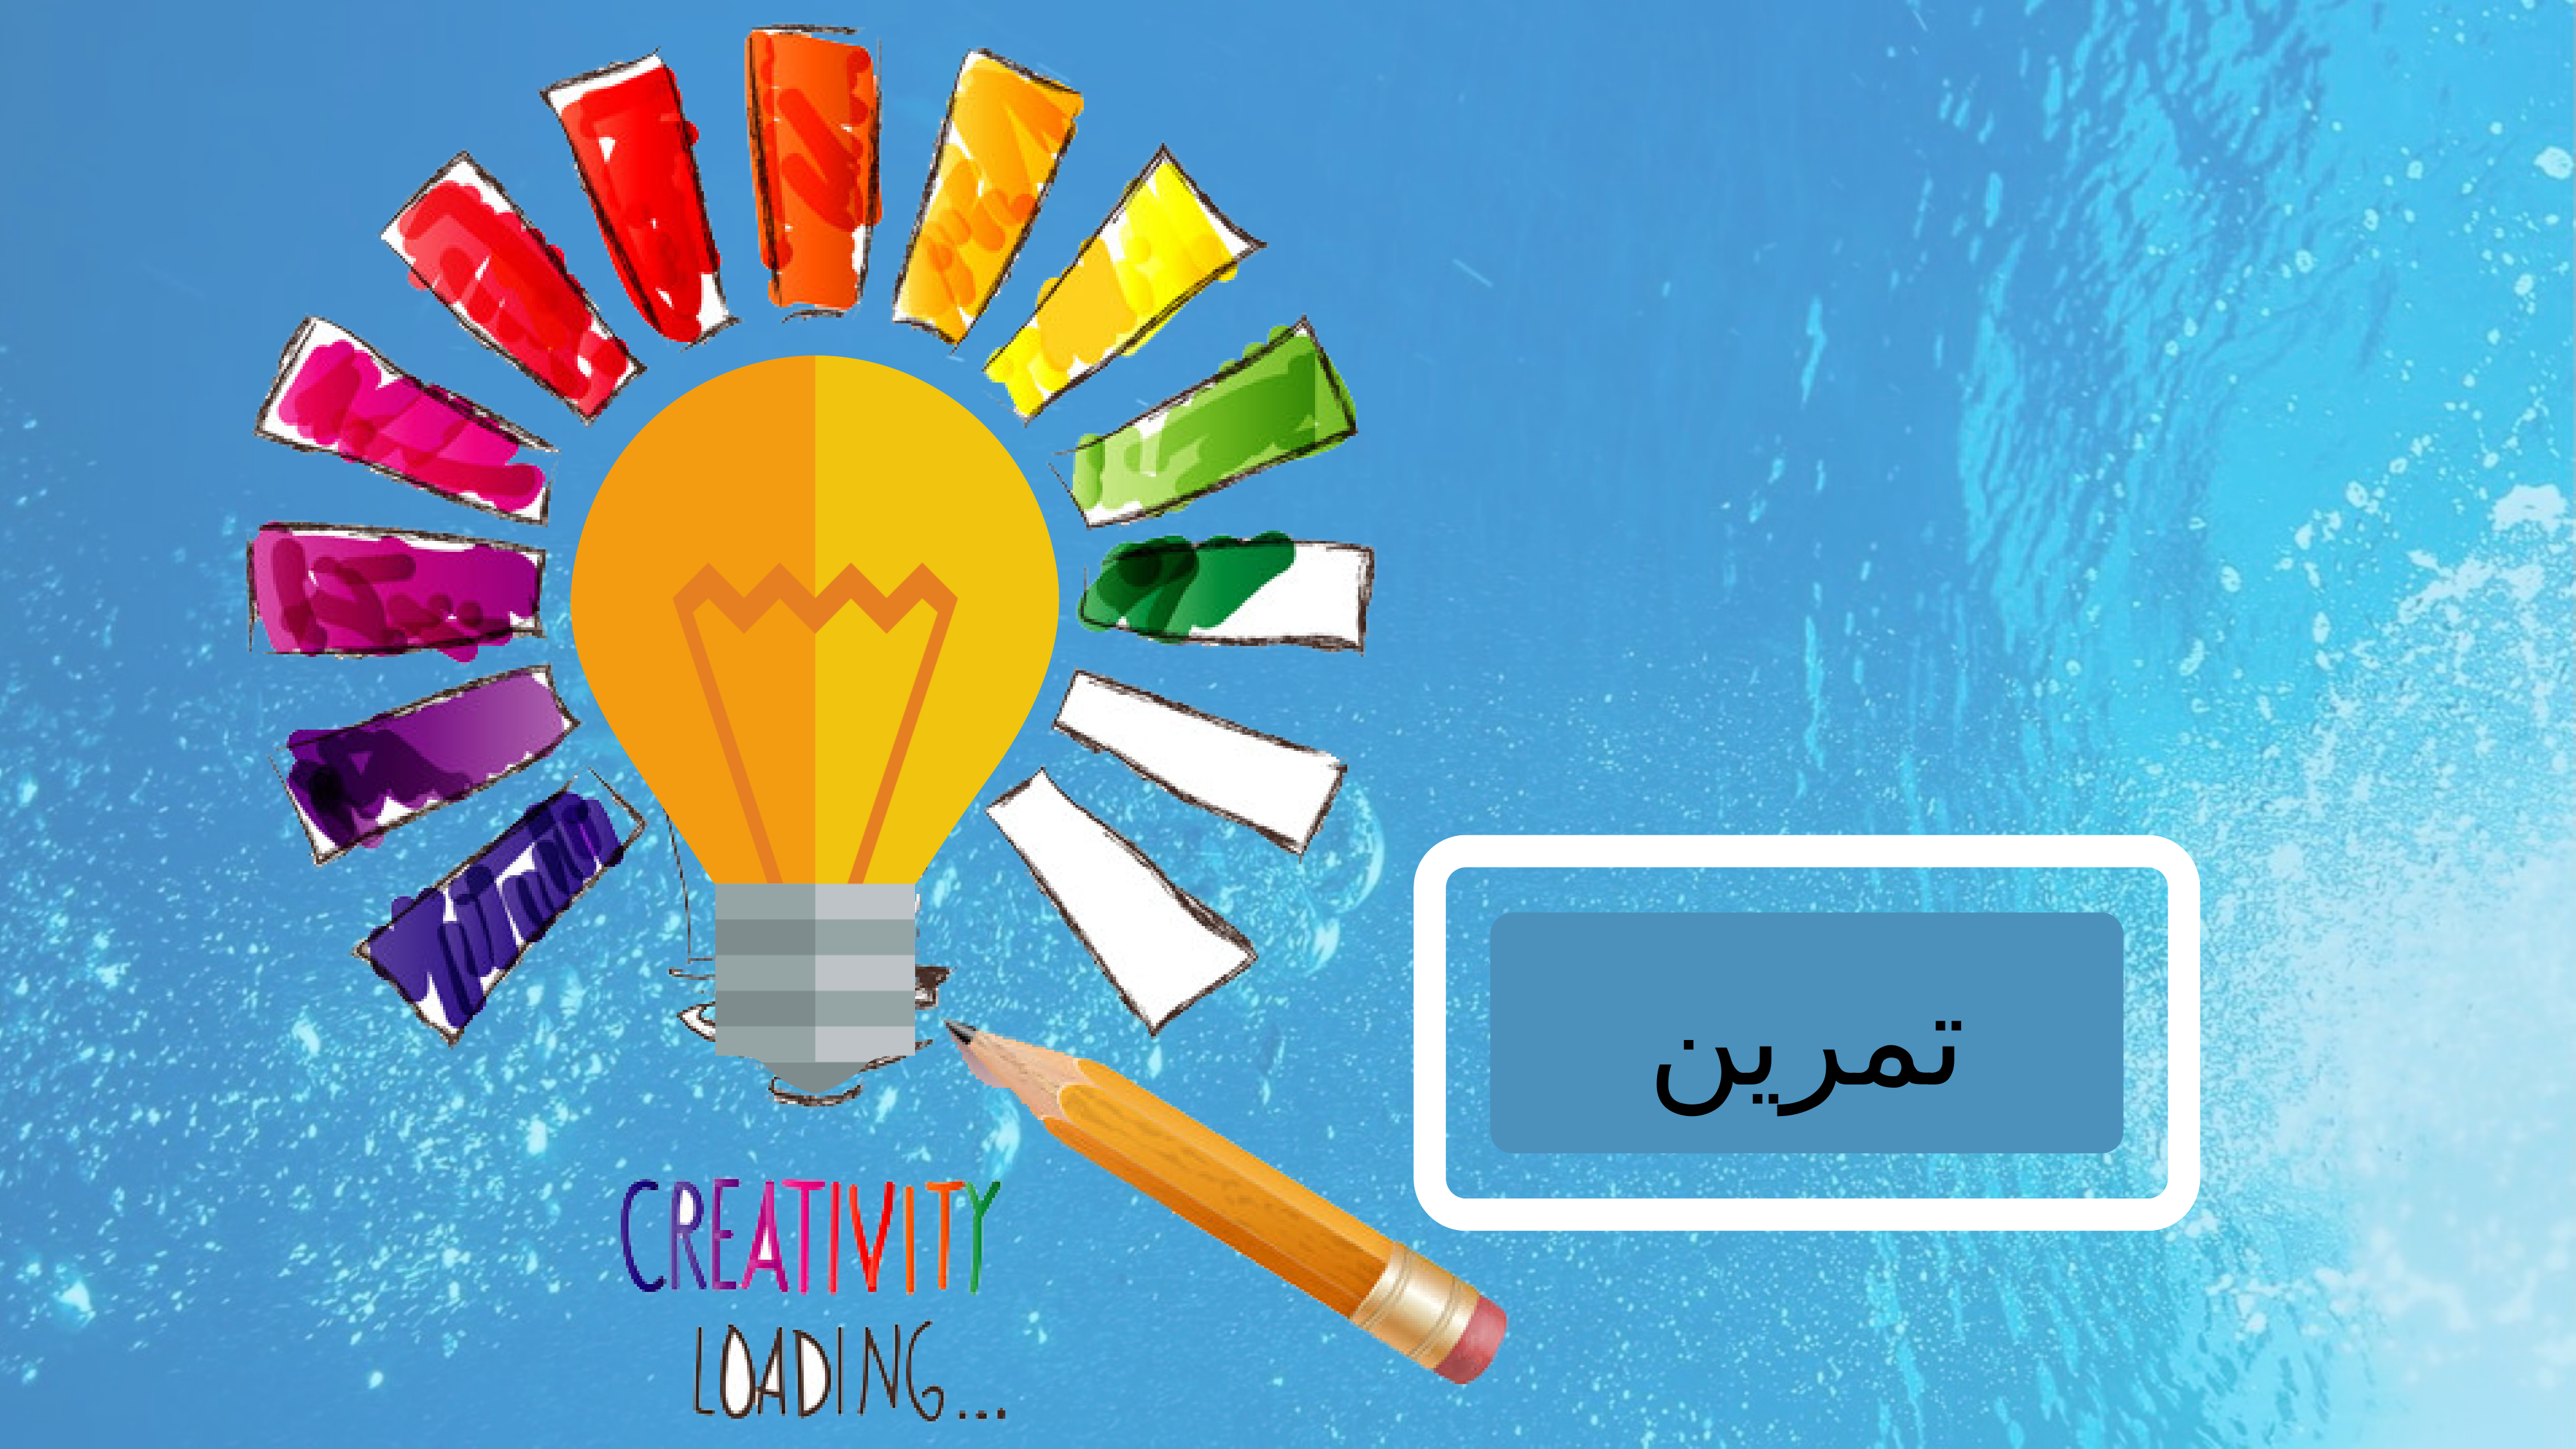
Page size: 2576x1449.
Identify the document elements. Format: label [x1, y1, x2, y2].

text_box [1623, 851, 2184, 1215]
picture [0, 0, 2576, 1449]
